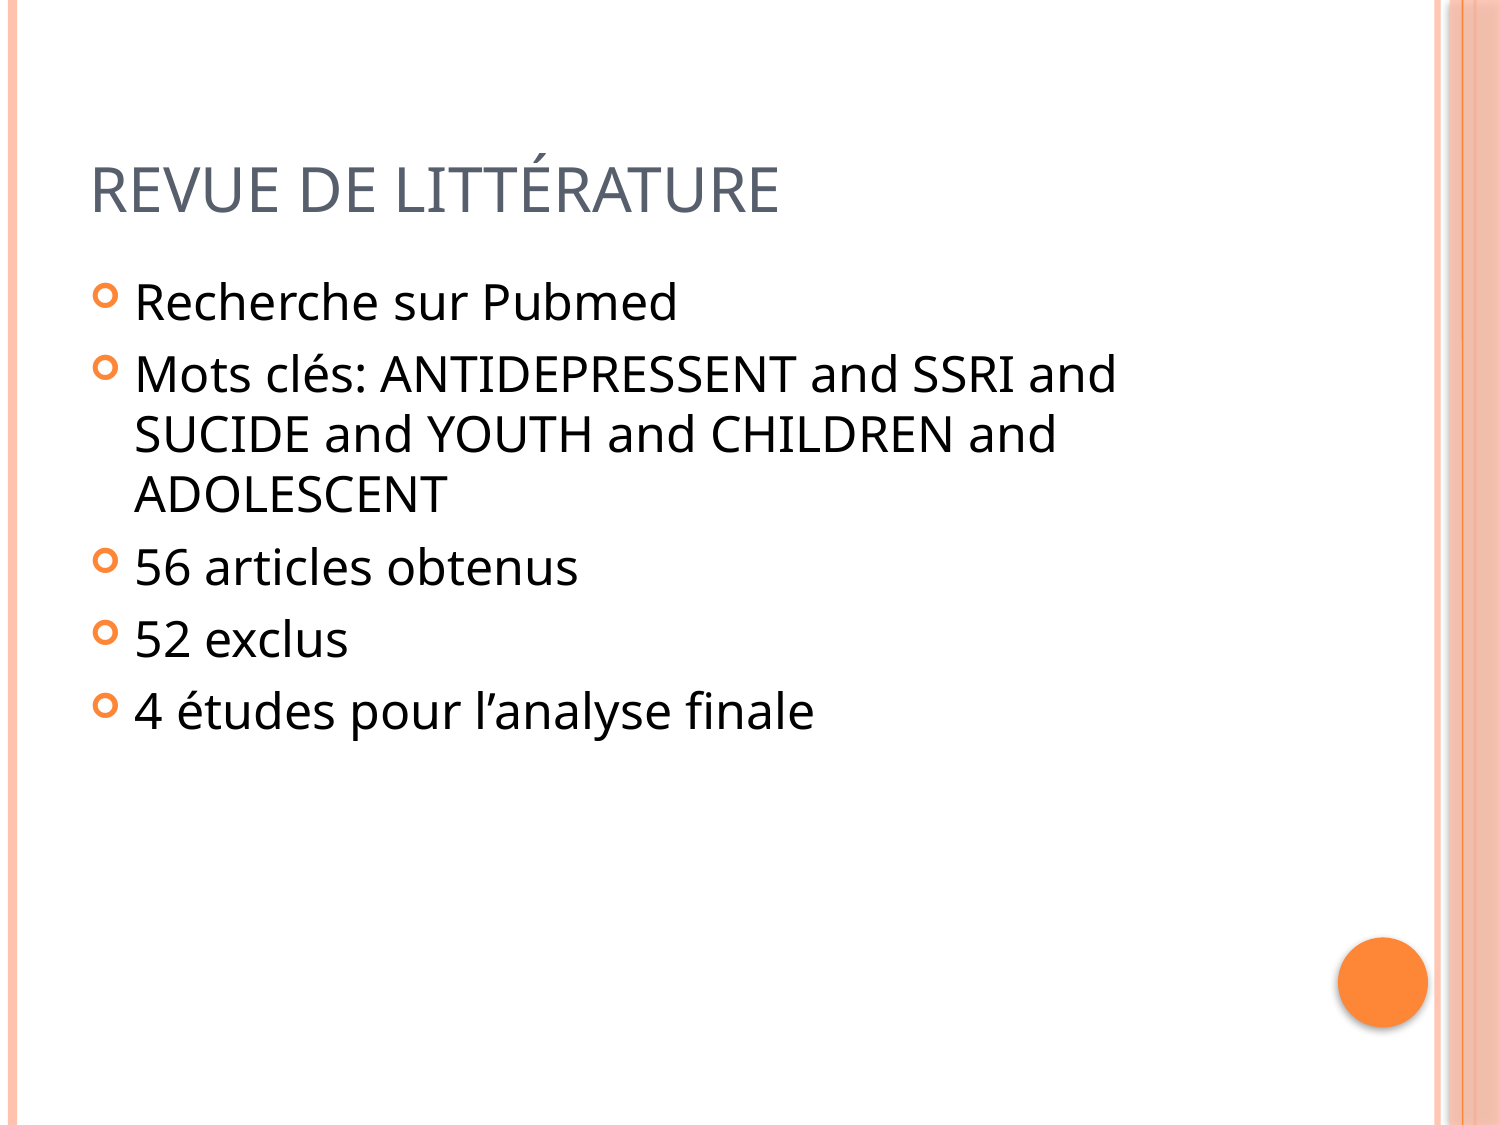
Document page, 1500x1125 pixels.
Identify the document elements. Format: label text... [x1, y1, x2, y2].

title Revue de littérature [75, 45, 1300, 233]
list Recherche sur Pubmed Mots clés: ANTIDEPRESSENT and SSRI and SUCIDE and YOUTH and CHILDREN and ADOLESCENT 56 articles obtenus 52 exclus 4 études pour l’analyse finale [75, 262, 1300, 1062]
